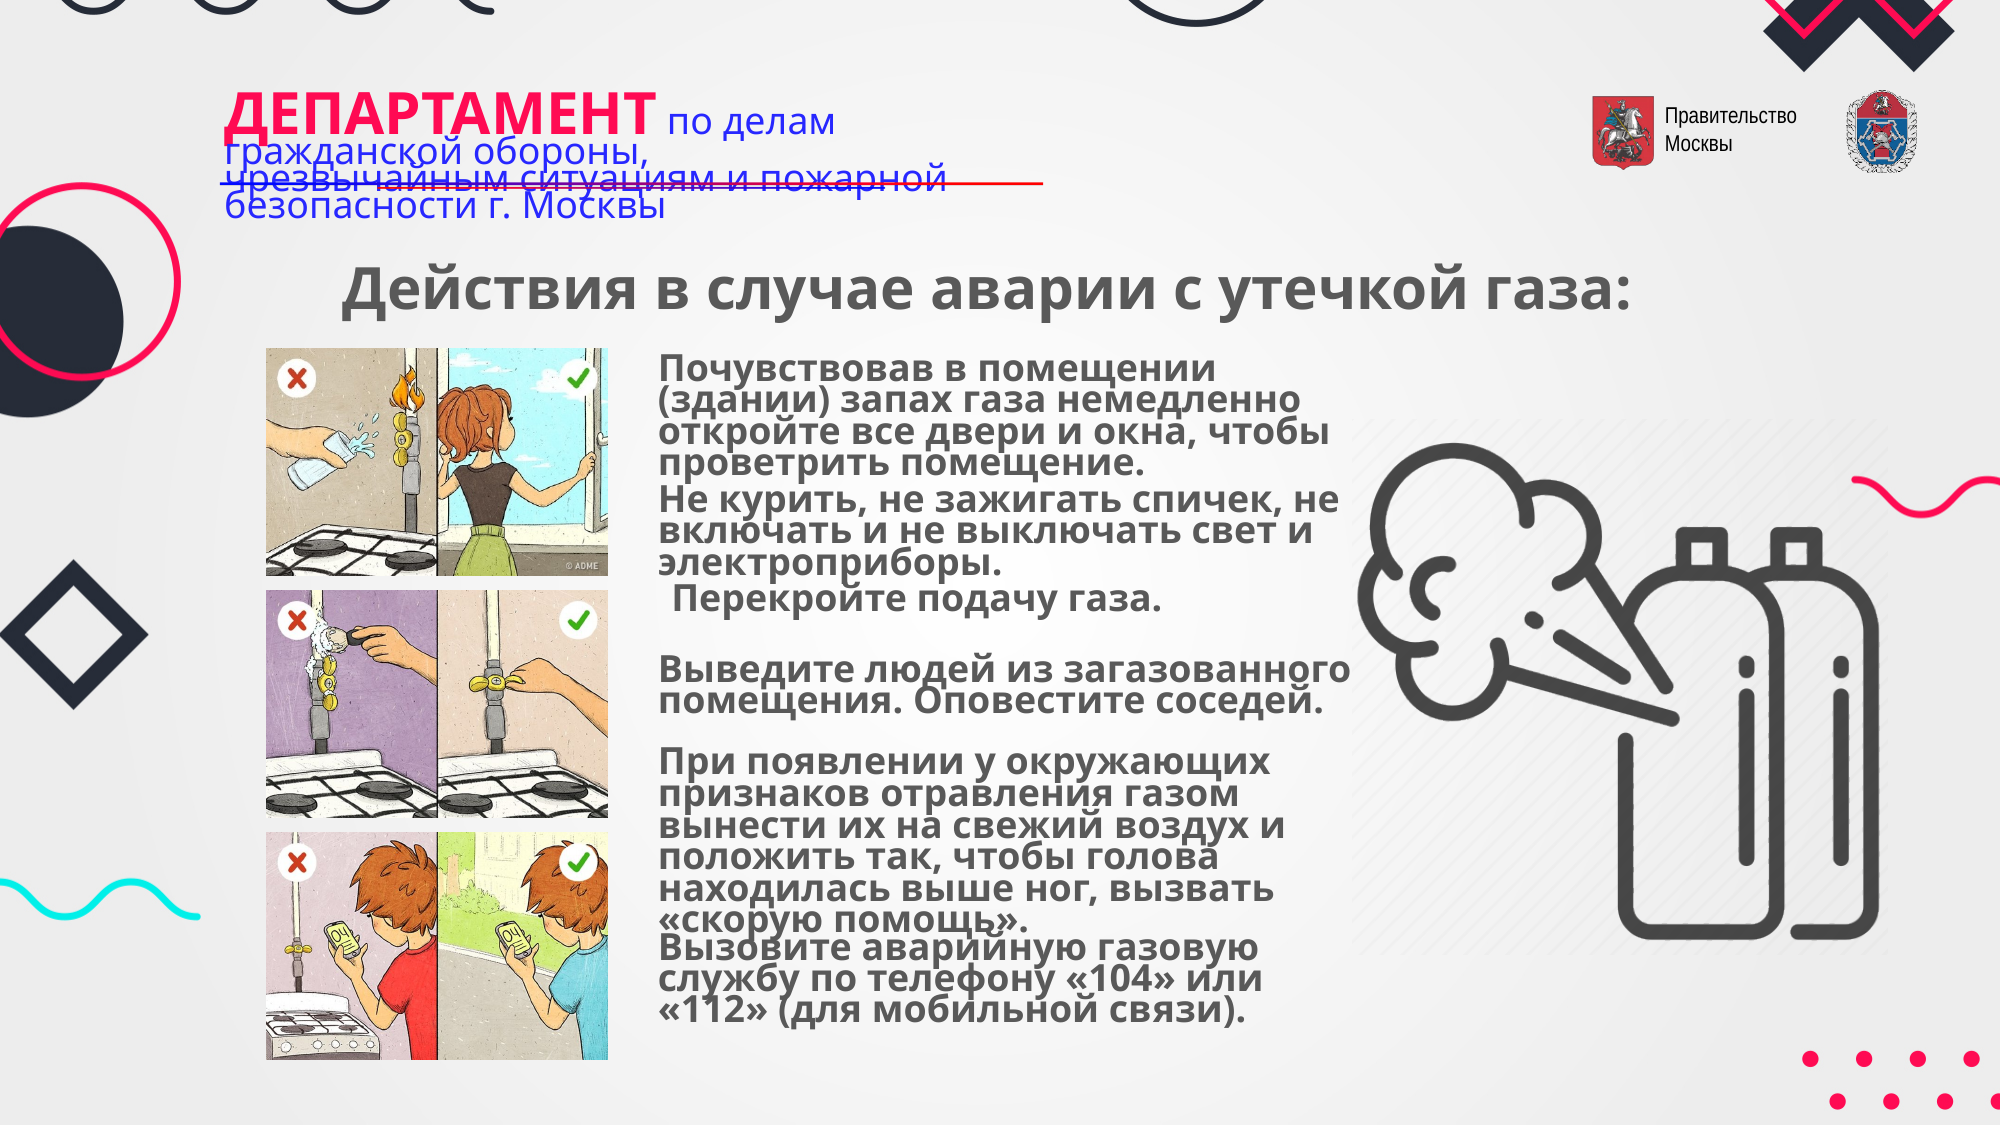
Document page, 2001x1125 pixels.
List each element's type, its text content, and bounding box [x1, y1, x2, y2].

text_box Вызовите аварийную газовую службу по телефону «104» или «112» (для мобильной связи). [643, 947, 1339, 1037]
text_box Не курить, не зажигать спичек, не включать и не выключать свет и электроприборы. [643, 490, 1352, 590]
text_box Выведите людей из загазованного помещения. Оповестите соседей. [643, 649, 1352, 728]
picture [0, 0, 2000, 1125]
text_box Почувствовав в помещении (здании) запах газа немедленно откройте все двери и окна, чтобы проветрить помещение. [643, 348, 1353, 490]
text_box Перекройте подачу газа. [656, 579, 1284, 626]
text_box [209, 90, 1917, 180]
text_box Действия в случае аварии с утечкой газа: [328, 254, 1647, 329]
text_box При появлении у окружающих признаков отравления газом вынести их на свежий воздух и положить так, чтобы голова находилась выше ног, вызвать «скорую помощь». [643, 742, 1352, 947]
